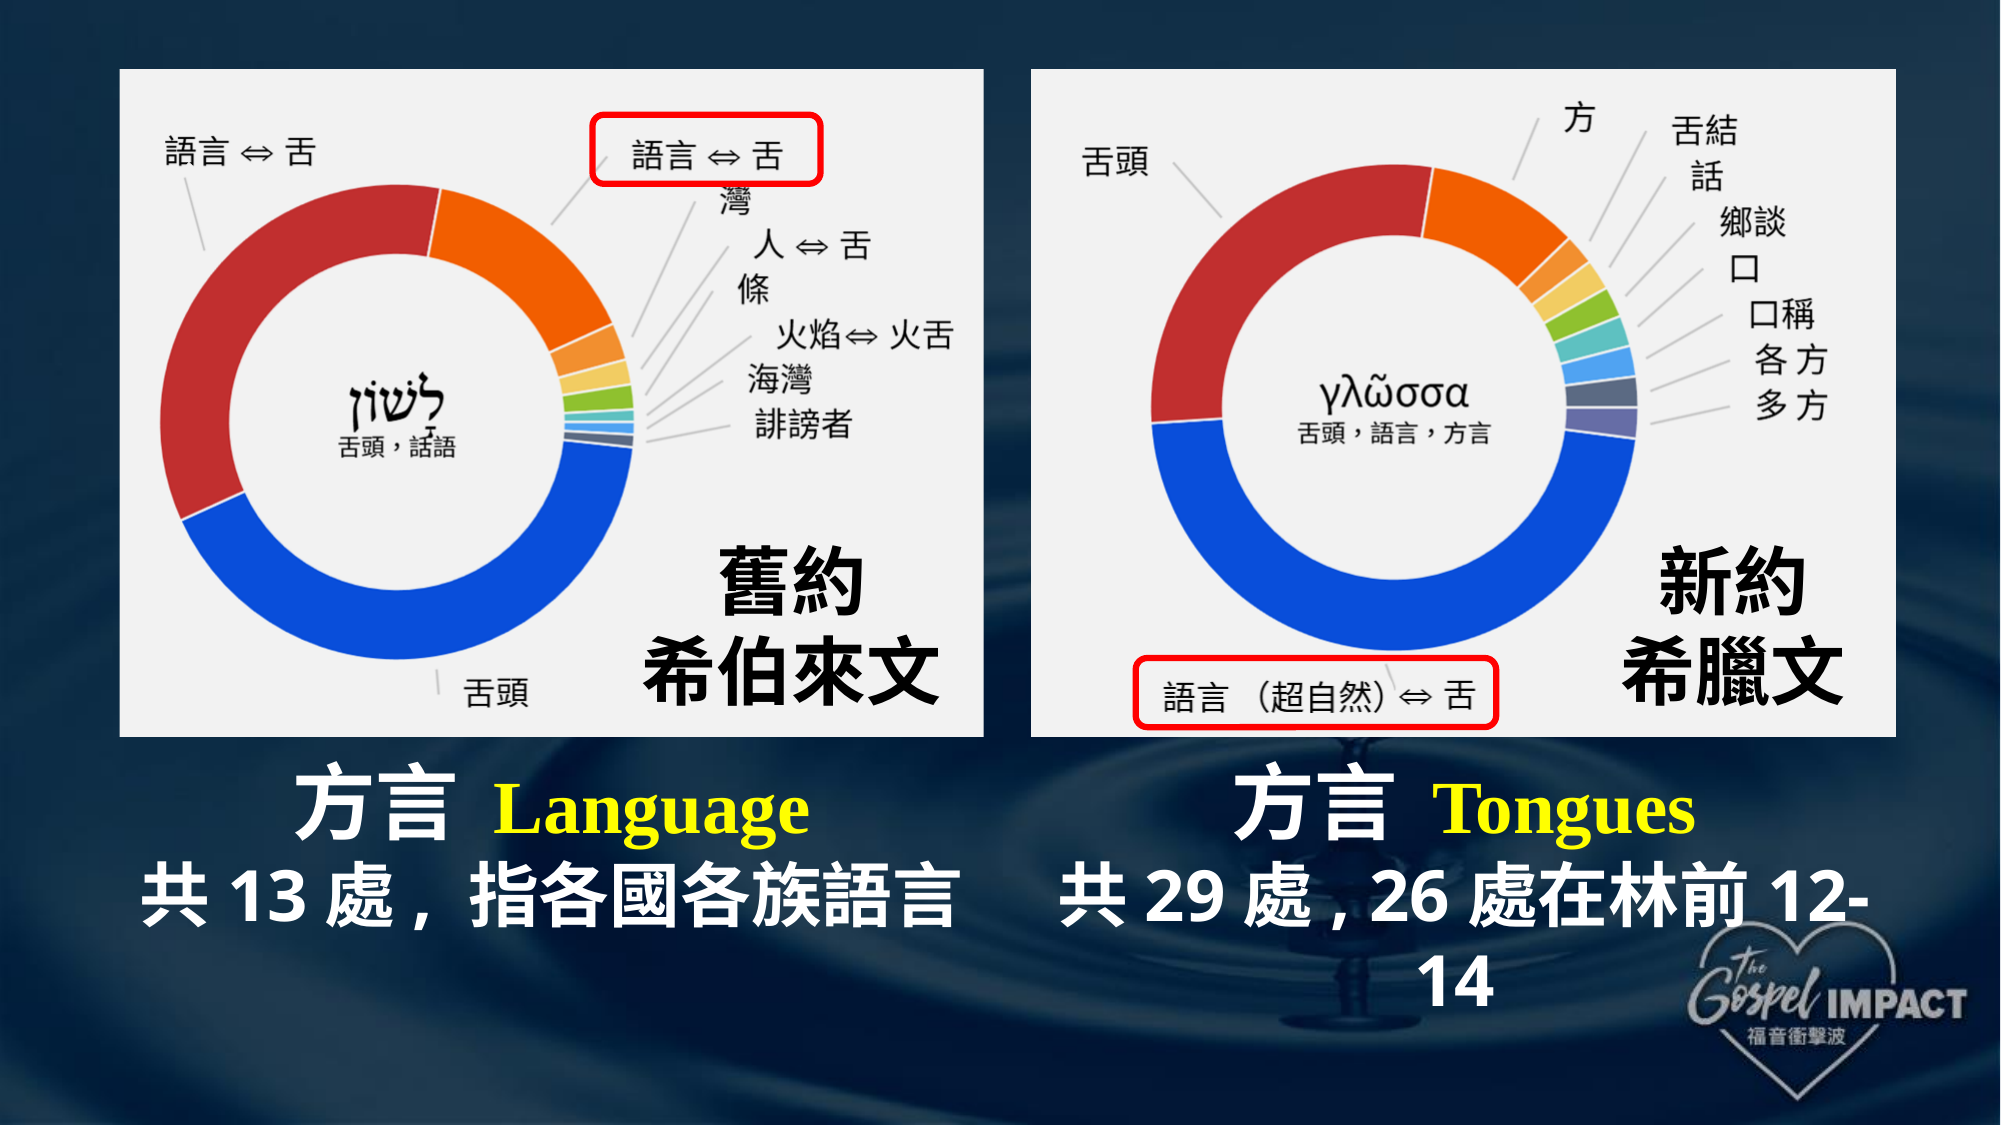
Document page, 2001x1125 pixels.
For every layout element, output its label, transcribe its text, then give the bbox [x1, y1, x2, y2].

text_box 方言 Tongues 共29處, 26處在林前12-14 [1031, 743, 1896, 1028]
picture [0, 0, 2001, 1125]
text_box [119, 69, 984, 737]
text_box 方言 Language 共13處, 指各國各族語言 [119, 743, 984, 943]
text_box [1031, 69, 1897, 737]
